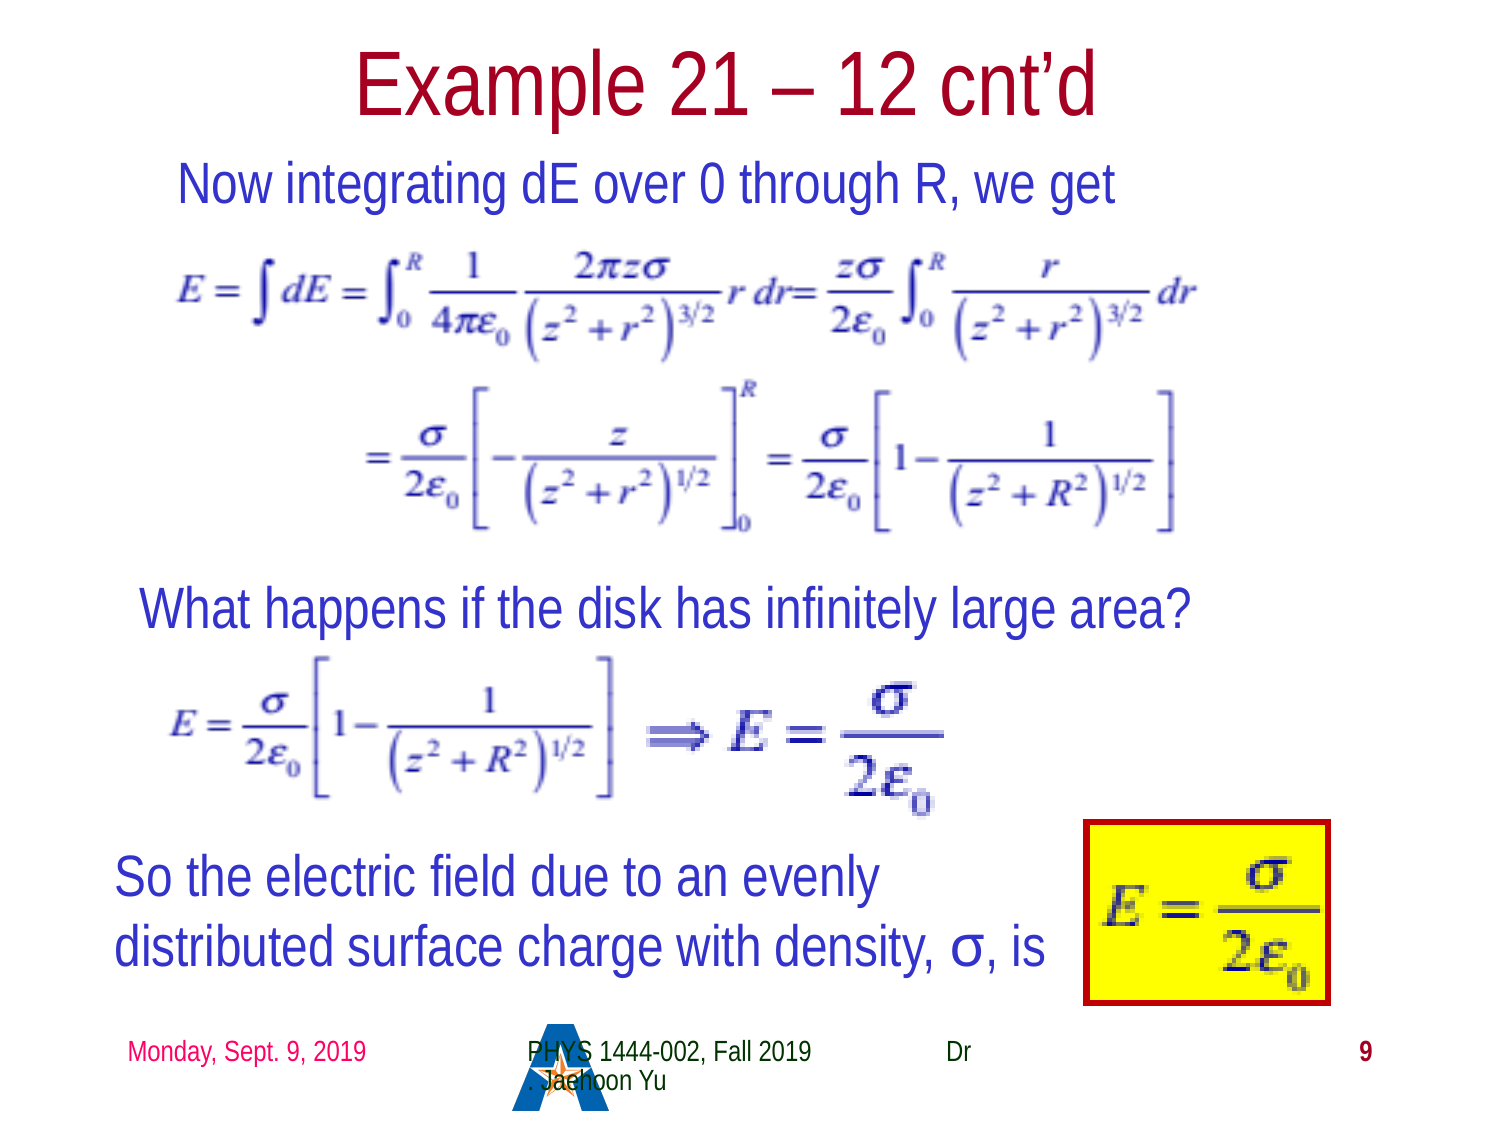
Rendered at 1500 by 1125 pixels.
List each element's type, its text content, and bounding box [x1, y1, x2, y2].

footer PHYS 1444-002, Fall 2019 Dr. Jaehoon Yu [512, 1024, 988, 1101]
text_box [1089, 824, 1326, 1001]
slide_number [112, 1024, 426, 1101]
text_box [337, 237, 785, 365]
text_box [169, 249, 332, 331]
text_box Now integrating dE over 0 through R, we get [162, 137, 1275, 223]
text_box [361, 366, 763, 538]
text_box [762, 383, 1176, 538]
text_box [787, 237, 1201, 365]
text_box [637, 649, 950, 826]
text_box So the electric field due to an evenly distributed surface charge with density, σ, is [99, 830, 1083, 986]
slide_number 9 [1074, 1024, 1388, 1101]
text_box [162, 649, 617, 804]
picture [512, 1101, 609, 1111]
title Example 21 – 12 cnt’d [49, 22, 1426, 136]
text_box What happens if the disk has infinitely large area? [124, 562, 1238, 648]
